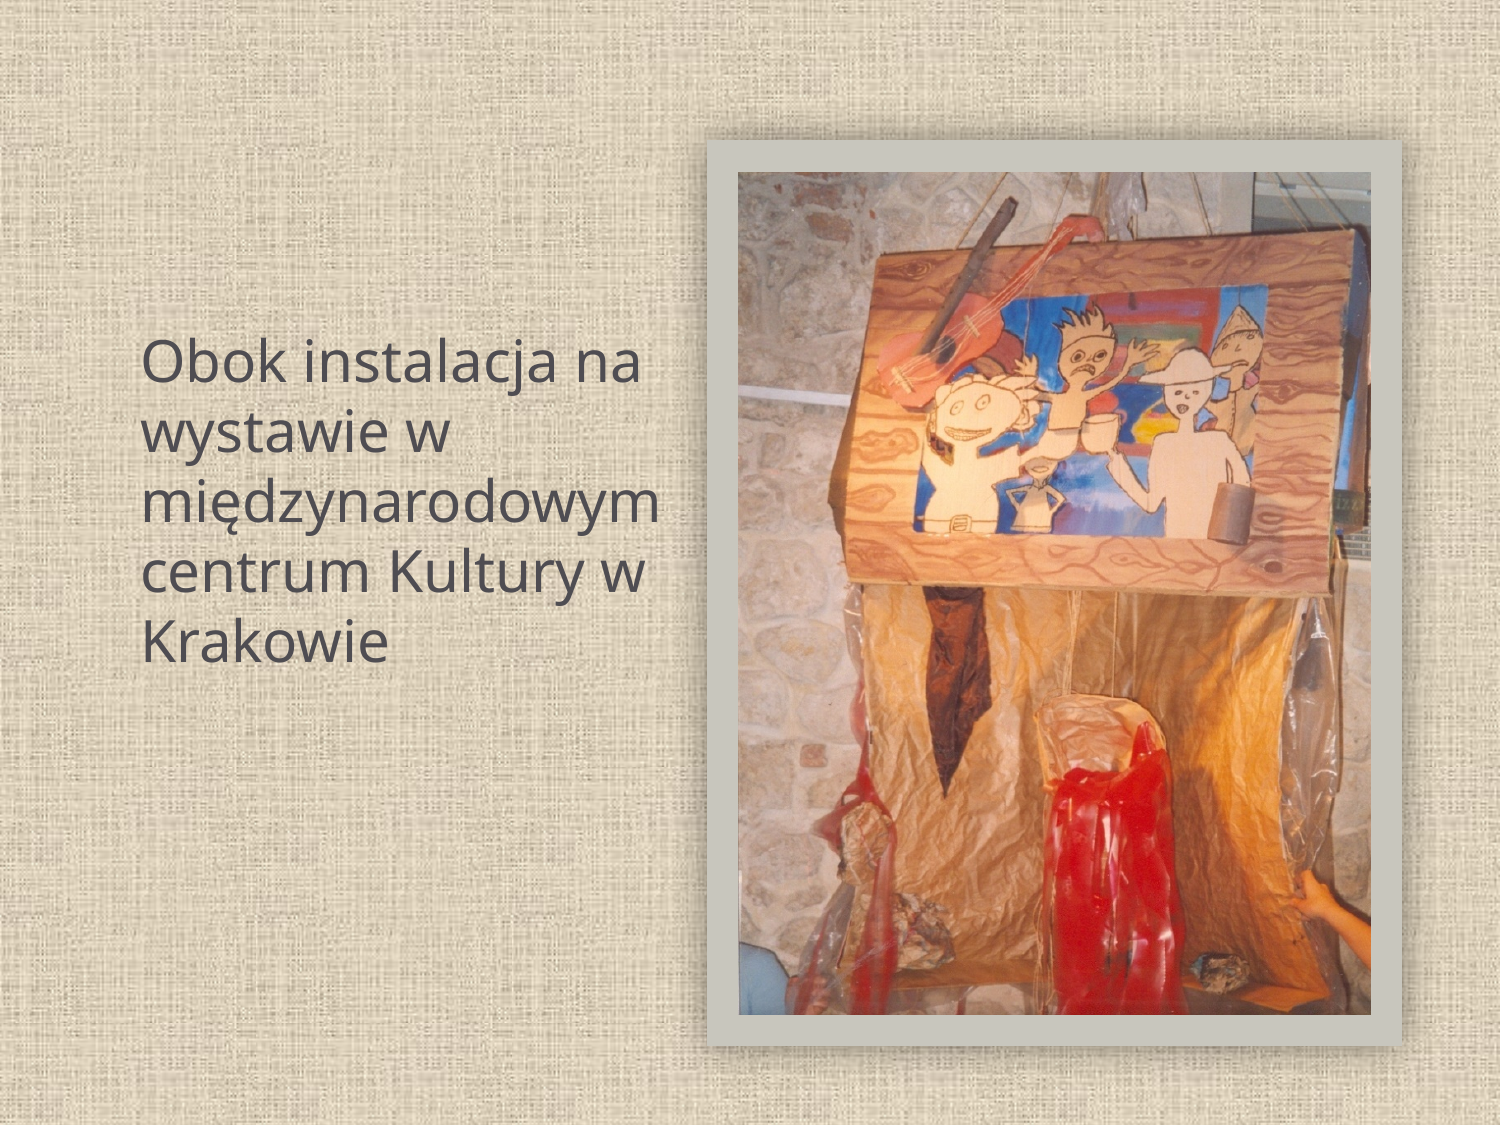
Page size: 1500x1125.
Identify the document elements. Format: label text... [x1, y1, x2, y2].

picture [0, 0, 1500, 1125]
list Obok instalacja na wystawie w międzynarodowym centrum Kultury w Krakowie [35, 316, 680, 985]
